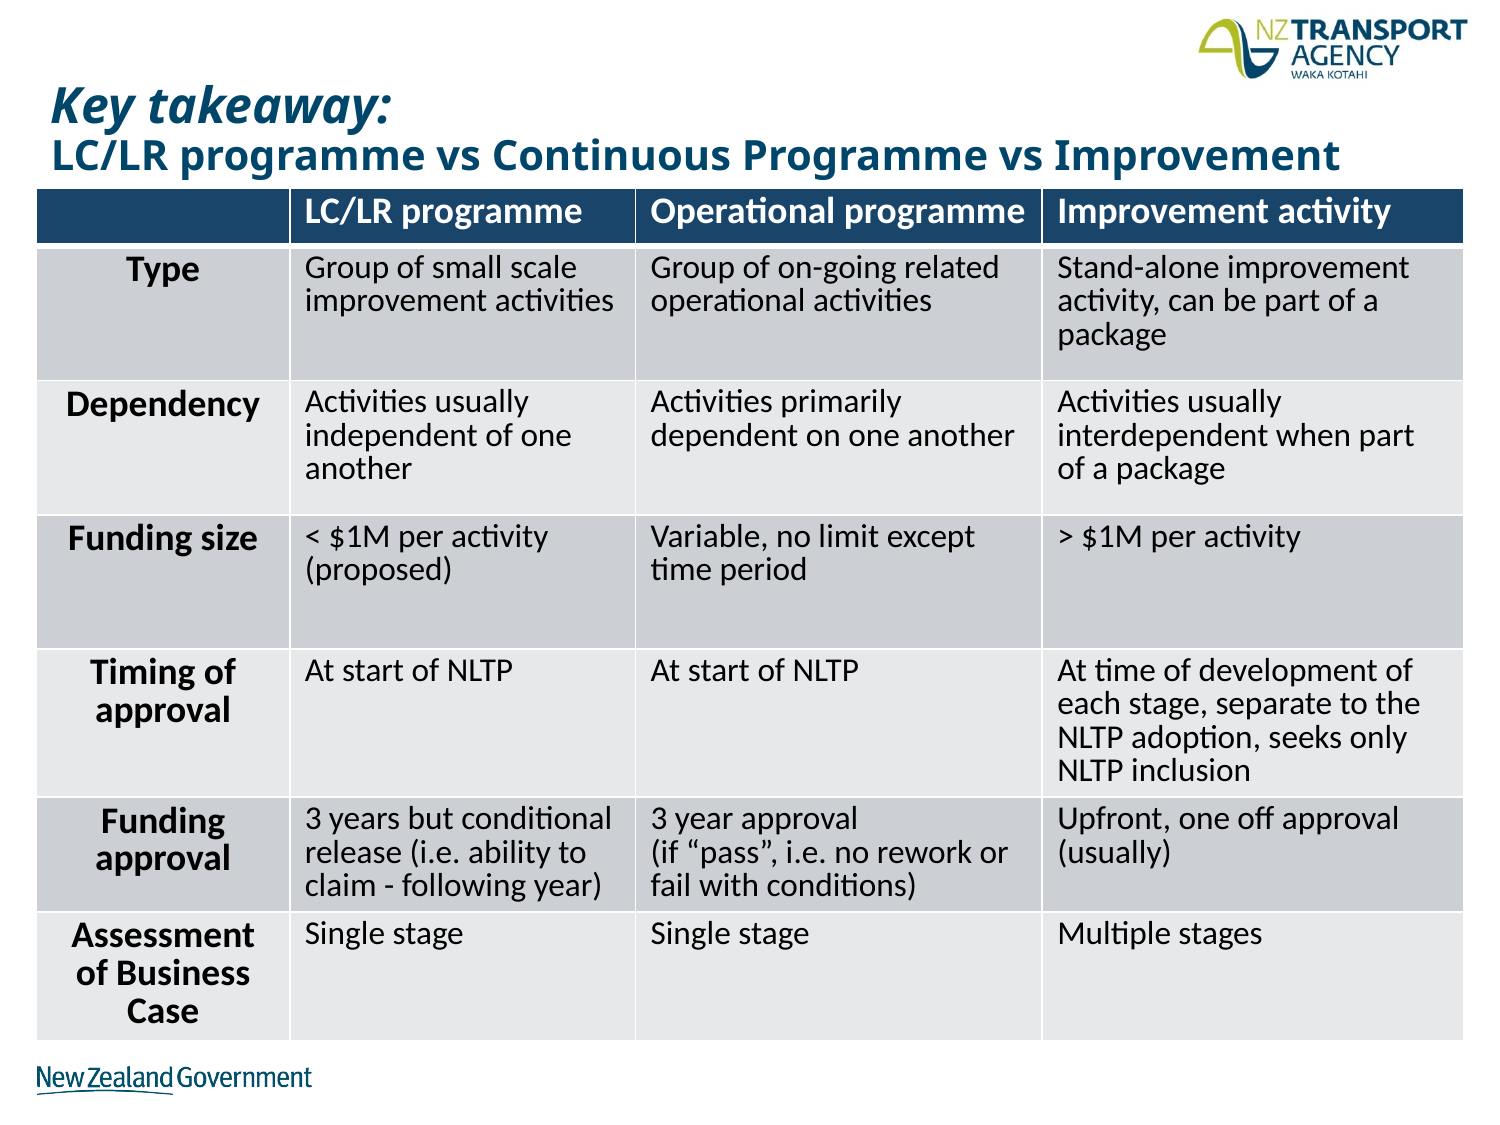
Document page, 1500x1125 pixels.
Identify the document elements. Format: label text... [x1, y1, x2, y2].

table_cell Activities usually independent of one another [291, 381, 635, 514]
table_cell Multiple stages [1043, 913, 1463, 1040]
table_cell Timing of approval [37, 650, 289, 796]
title Key takeaway: LC/LR programme vs Continuous Programme vs Improvement [35, 72, 1476, 226]
table_cell < $1M per activity (proposed) [291, 516, 635, 648]
table_cell Group of on-going related operational activities [636, 249, 1041, 380]
table_cell > $1M per activity [1043, 516, 1463, 648]
table_cell Single stage [636, 913, 1041, 1040]
table_cell At start of NLTP [291, 650, 635, 796]
table_cell At start of NLTP [636, 650, 1041, 796]
picture [42, 1066, 47, 1077]
table_header LC/LR programme [291, 189, 635, 243]
table_cell Funding approval [37, 798, 289, 911]
table_cell Stand-alone improvement activity, can be part of a package [1043, 249, 1463, 380]
picture [164, 1074, 169, 1084]
table_header Operational programme [636, 189, 1041, 243]
table_header Improvement activity [1043, 189, 1463, 243]
table_cell At time of development of each stage, separate to the NLTP adoption, seeks only NLTP inclusion [1043, 650, 1463, 796]
table_cell Group of small scale improvement activities [291, 249, 635, 380]
table_cell 3 year approval (if “pass”, i.e. no rework or fail with conditions) [636, 798, 1041, 911]
table_cell Funding size [37, 516, 289, 648]
table_cell Variable, no limit except time period [636, 516, 1041, 648]
picture [37, 1066, 312, 1095]
table_cell 3 years but conditional release (i.e. ability to claim - following year) [291, 798, 635, 911]
picture [1178, 0, 1487, 99]
table_cell Assessment of Business Case [37, 913, 289, 1040]
table_header [37, 189, 289, 243]
table_cell Dependency [37, 381, 289, 514]
table_cell Upfront, one off approval (usually) [1043, 798, 1463, 911]
table_cell Activities usually interdependent when part of a package [1043, 381, 1463, 514]
table_cell Activities primarily dependent on one another [636, 381, 1041, 514]
table_cell Single stage [291, 913, 635, 1040]
table_cell Type [37, 249, 289, 380]
